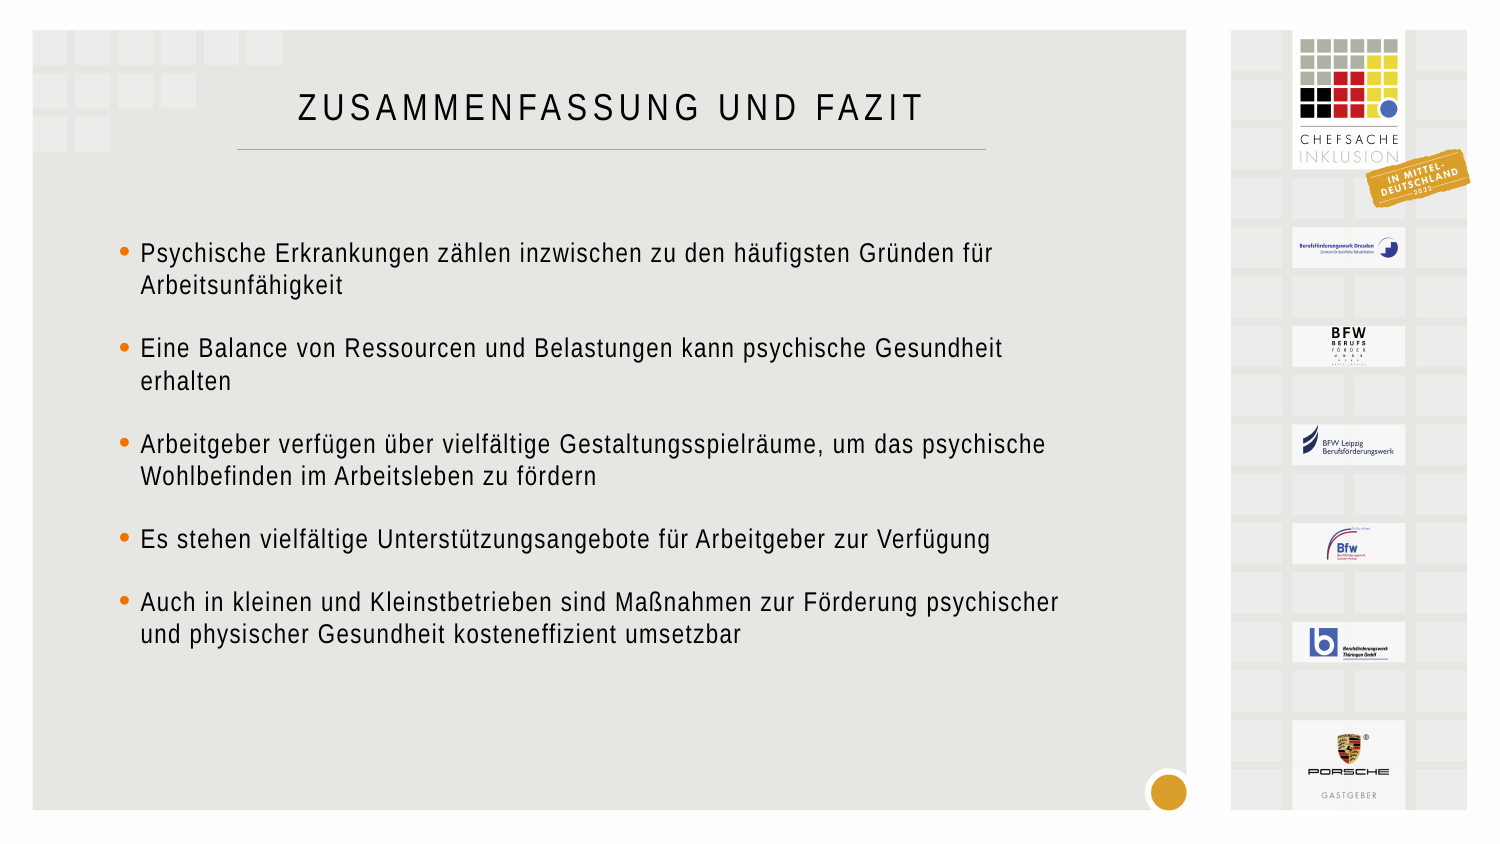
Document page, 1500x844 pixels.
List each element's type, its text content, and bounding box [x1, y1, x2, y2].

list Zusammenfassung und Fazit [104, 62, 1117, 151]
text_box Psychische Erkrankungen zählen inzwischen zu den häufigsten Gründen für Arbeitsunfähigkeit Eine Balance von Ressourcen und Belastungen kann psychische Gesundheit erhalten Arbeitgeber verfügen über vielfältige Gestaltungsspielräume, um das psychische Wohlbefinden im Arbeitsleben zu fördern Es stehen vielfältige Unterstützungsangebote für Arbeitgeber zur Verfügung Auch in kleinen und Kleinstbetrieben sind Maßnahmen zur Förderung psychischer und physischer Gesundheit kosteneffizient umsetzbar [103, 227, 1117, 731]
picture [0, 0, 1500, 844]
